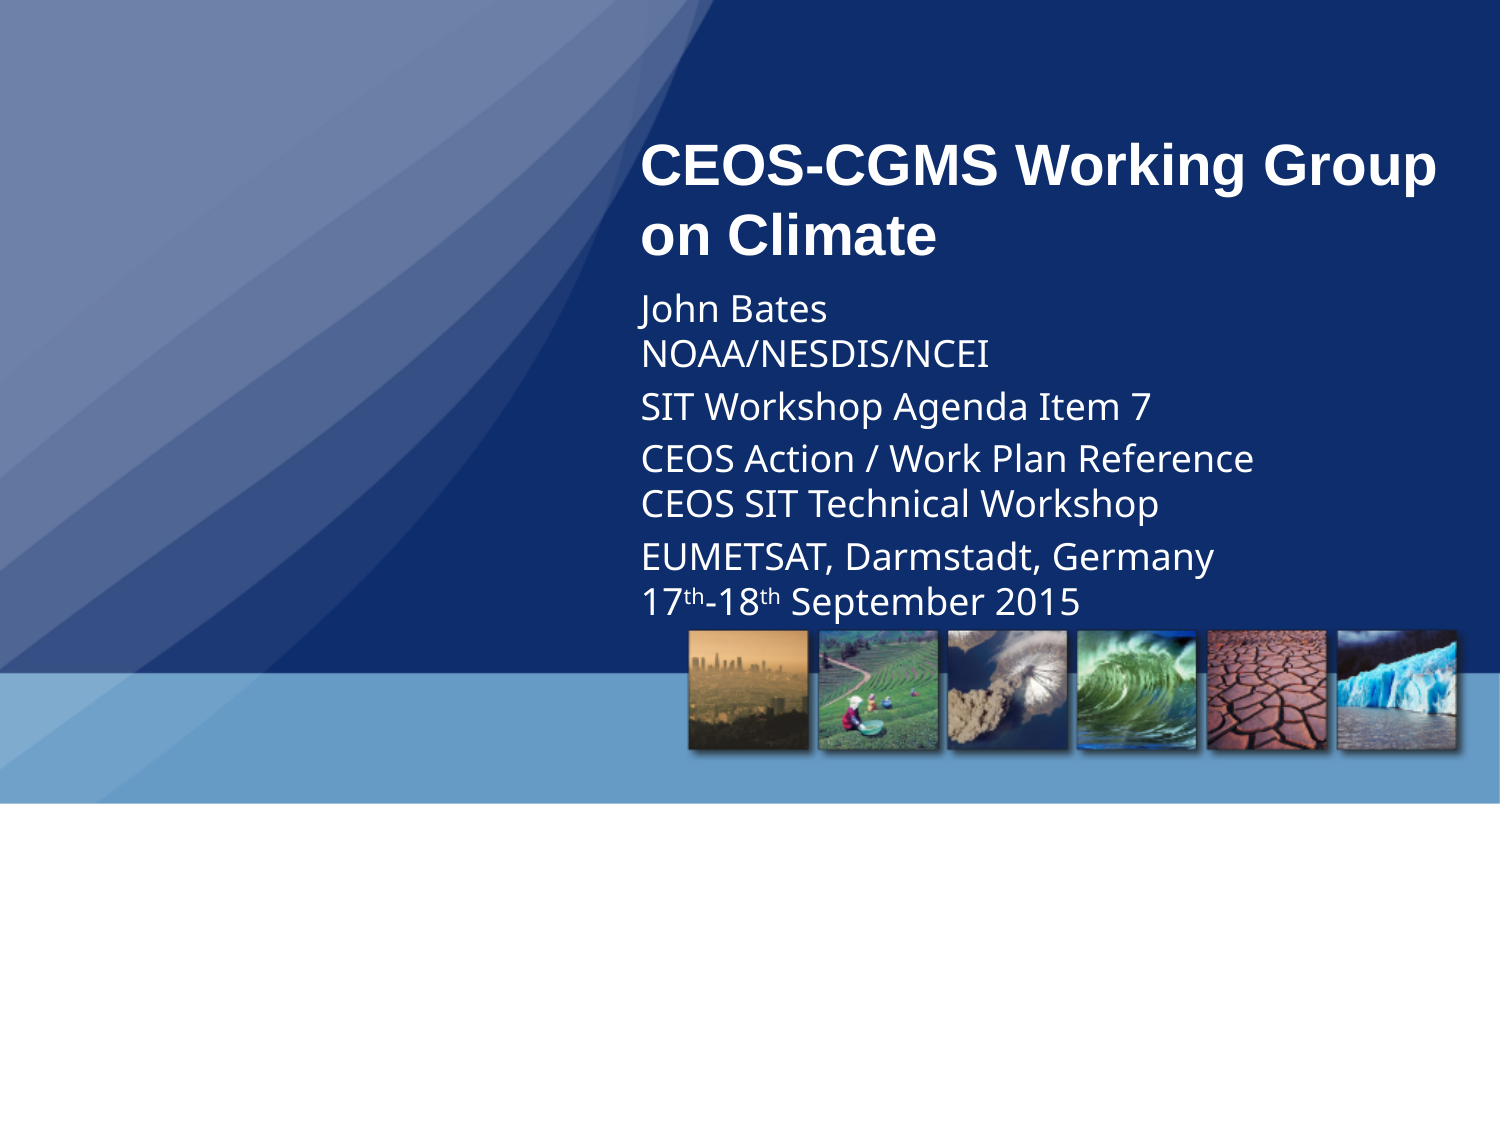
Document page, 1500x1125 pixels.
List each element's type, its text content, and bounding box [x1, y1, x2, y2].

picture [0, 0, 1500, 1125]
title CEOS-CGMS Working Group on Climate [625, 0, 1481, 275]
subtitle John Bates NOAA/NESDIS/NCEI SIT Workshop Agenda Item 7 CEOS Action / Work Plan Reference CEOS SIT Technical Workshop EUMETSAT, Darmstadt, Germany 17th-18th September 2015 [625, 277, 1418, 535]
